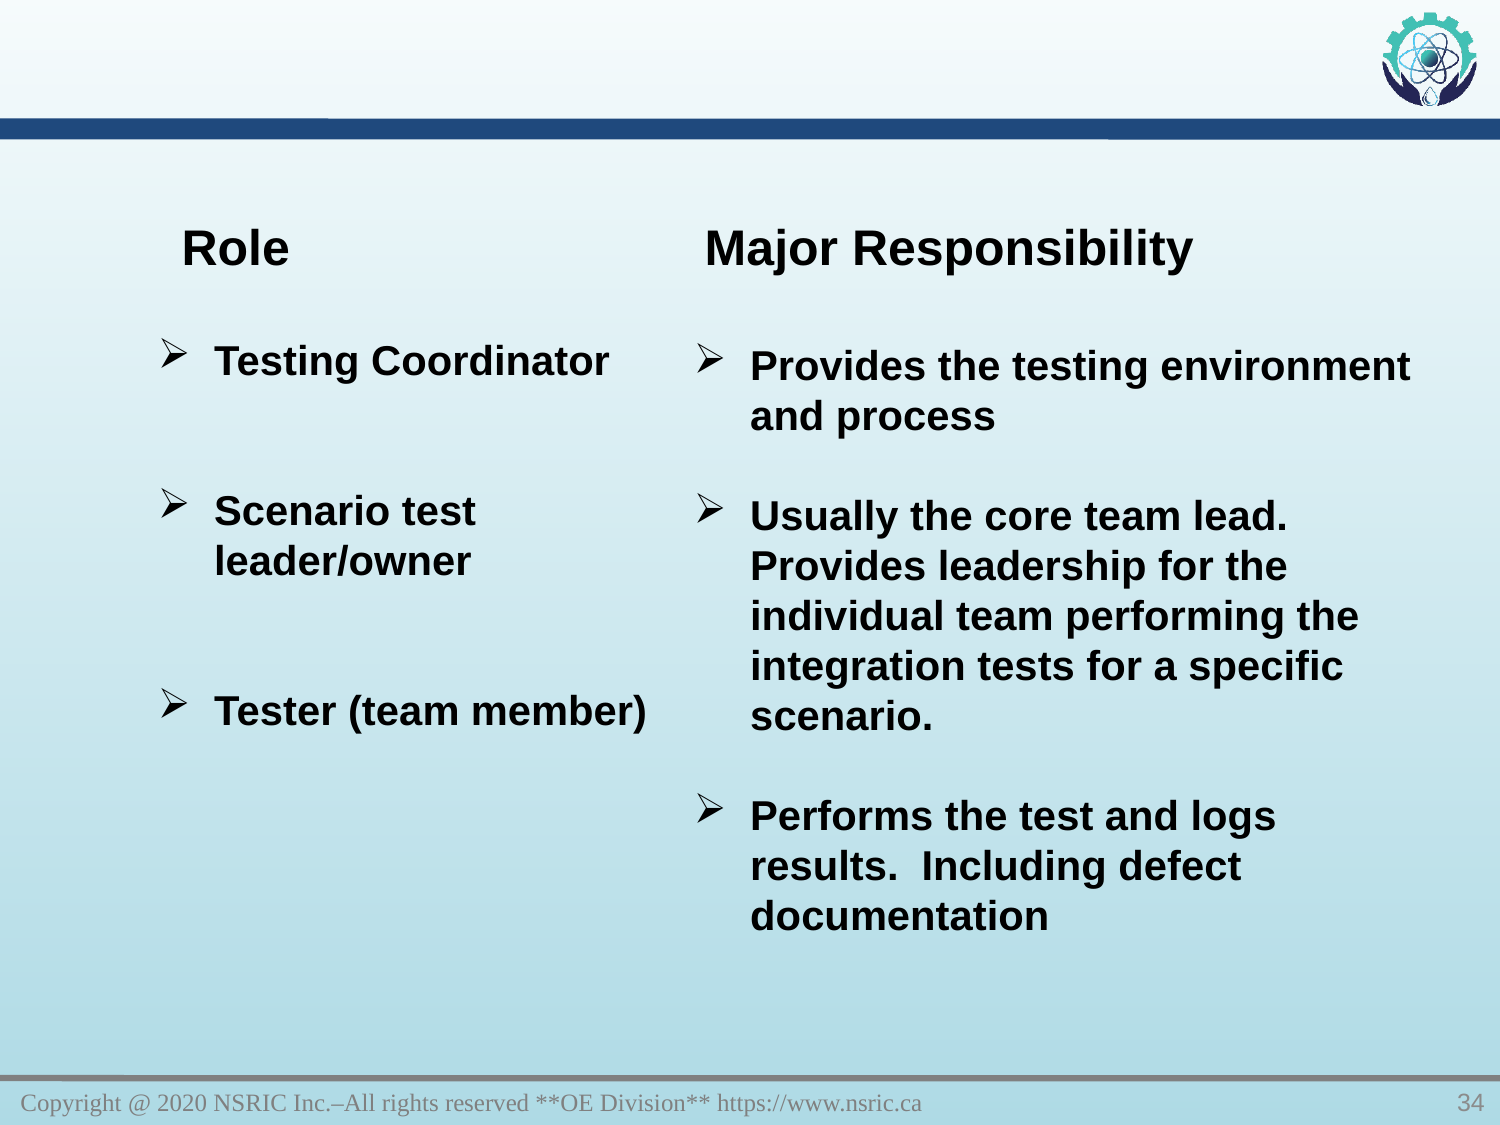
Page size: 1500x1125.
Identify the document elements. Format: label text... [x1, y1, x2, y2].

text_box Provides the testing environment and process Usually the core team lead. Provides leadership for the individual team performing the integration tests for a specific scenario. Performs the test and logs results. Including defect documentation [679, 331, 1435, 997]
text_box Role Major Responsibility [166, 208, 1289, 283]
footer Copyright @ 2020 NSRIC Inc.–All rights reserved **OE Division** https://www.nsric.ca [5, 1078, 1247, 1125]
picture [1380, 12, 1477, 107]
slide_number 34 [1289, 1078, 1500, 1125]
text_box Testing Coordinator Scenario test leader/owner Tester (team member) [143, 326, 680, 842]
